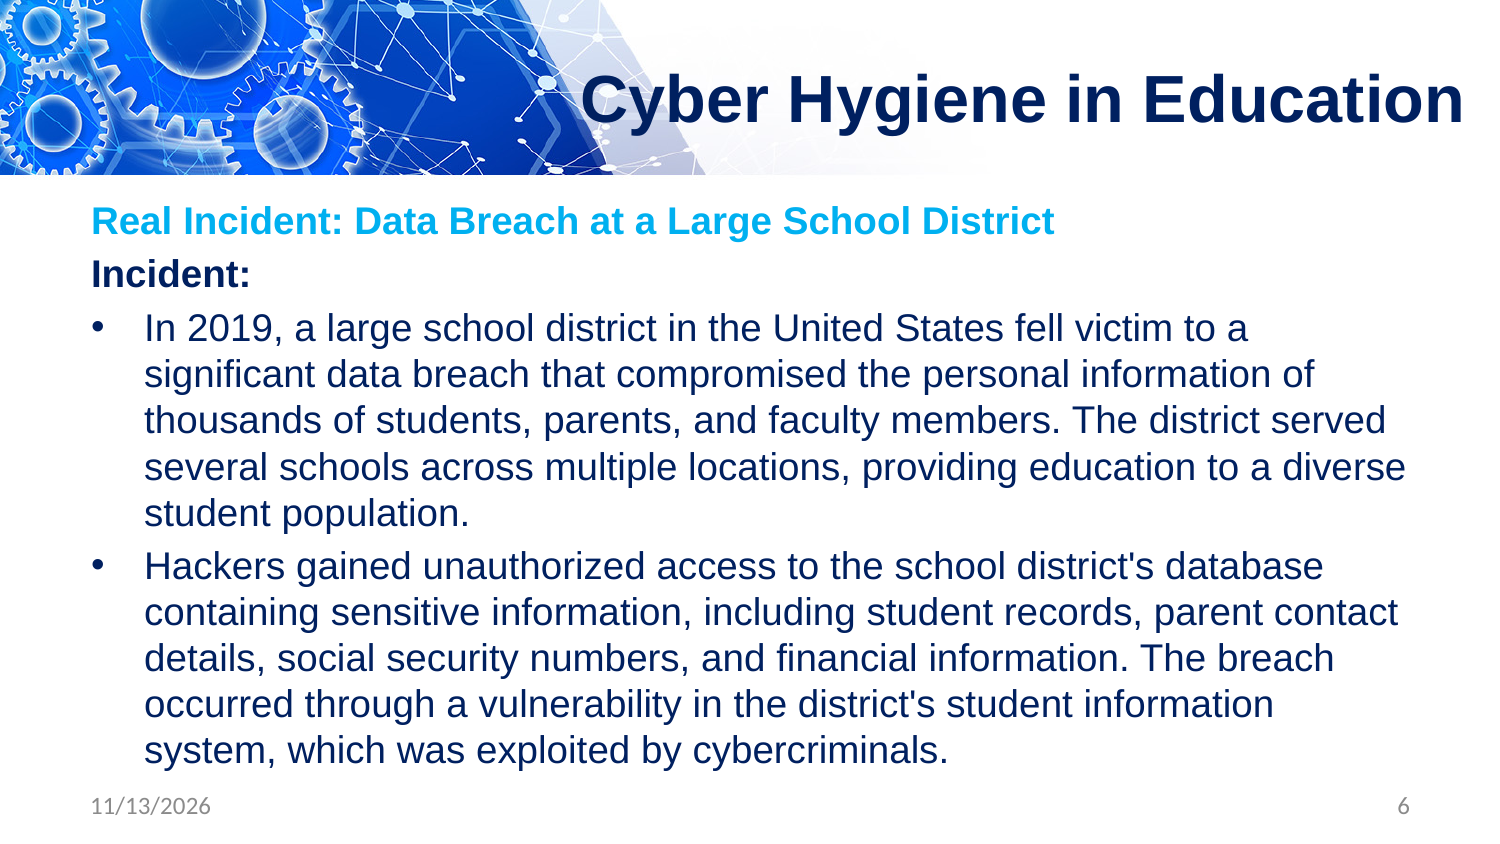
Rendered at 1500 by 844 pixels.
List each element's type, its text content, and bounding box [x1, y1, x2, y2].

title Cyber Hygiene in Education [125, 33, 1481, 159]
slide_number 6 [1074, 782, 1425, 827]
picture [0, 0, 1500, 844]
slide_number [75, 782, 425, 827]
list Real Incident: Data Breach at a Large School District Incident: In 2019, a large school district in the United States fell victim to a significant data breach that compromised the personal information of thousands of students, parents, and faculty members. The district served several schools across multiple locations, providing education to a diverse student population. Hackers gained unauthorized access to the school district's database containing sensitive information, including student records, parent contact details, social security numbers, and financial information. The breach occurred through a vulnerability in the district's student information system, which was exploited by cybercriminals. [76, 188, 1429, 784]
